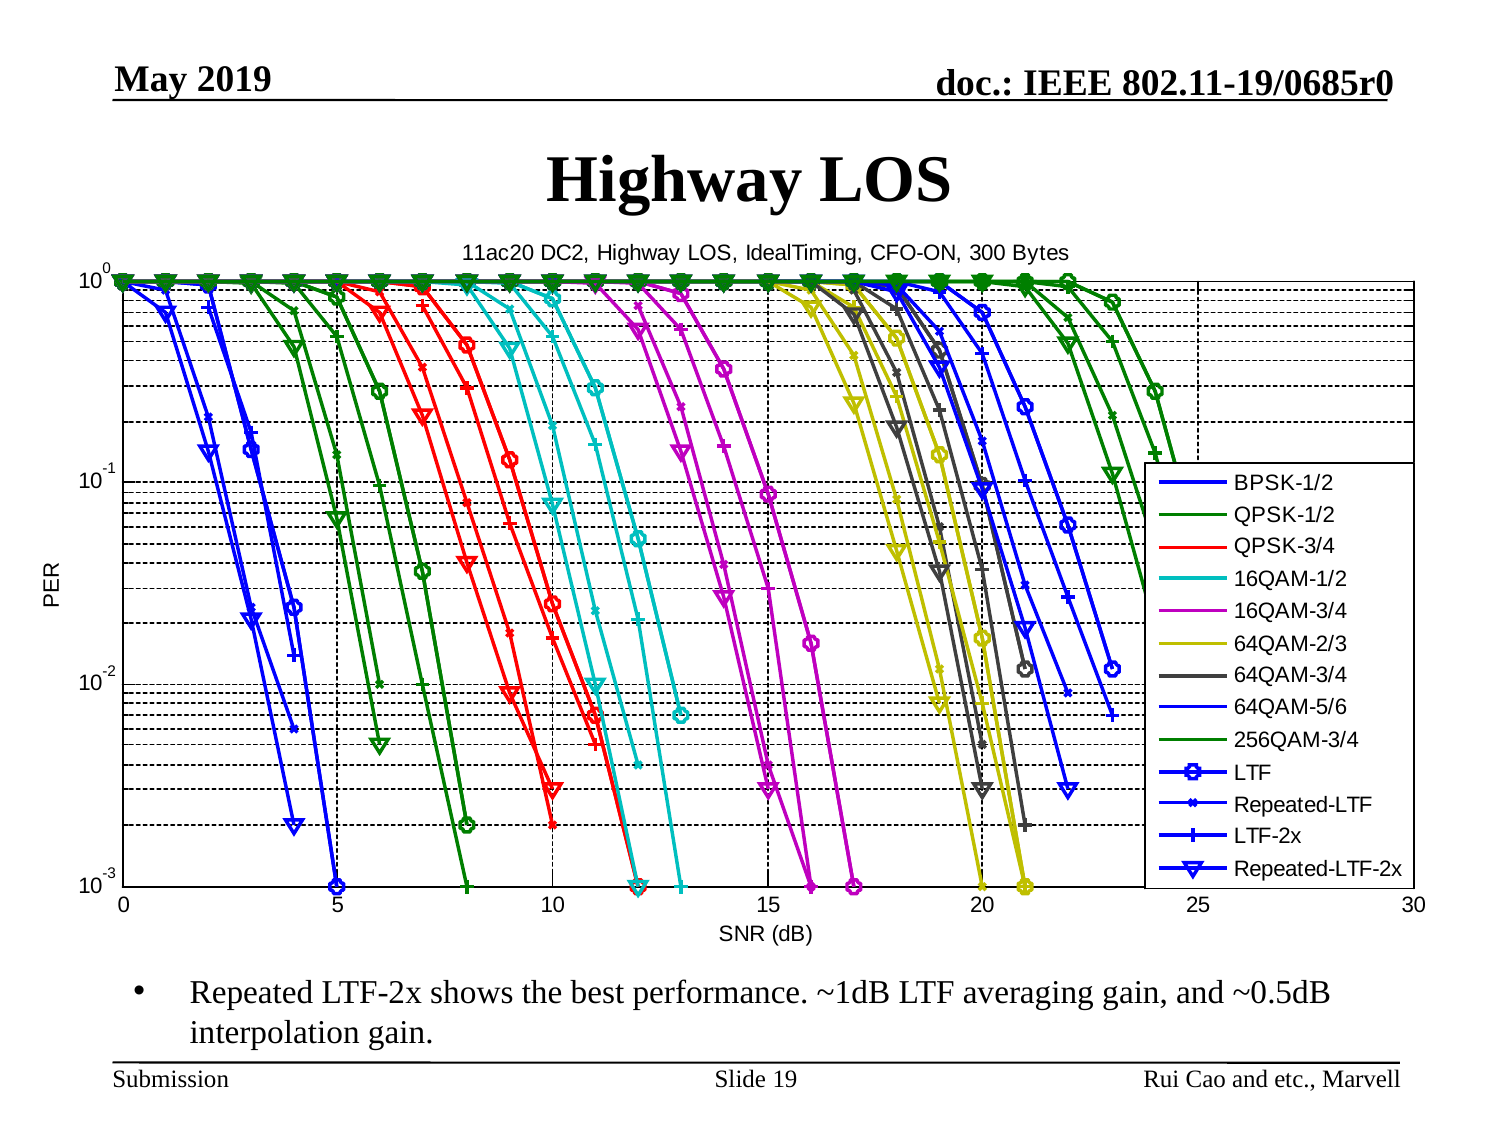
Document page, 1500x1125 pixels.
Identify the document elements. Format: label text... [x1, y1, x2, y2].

title Highway LOS [112, 87, 1388, 223]
list Repeated LTF-2x shows the best performance. ~1dB LTF averaging gain, and ~0.5dB interpolation gain. [117, 979, 1481, 1038]
slide_number Slide 19 [712, 1061, 800, 1123]
footer Rui Cao and etc., Marvell [878, 1061, 1402, 1093]
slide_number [114, 54, 423, 100]
picture [0, 224, 1497, 970]
